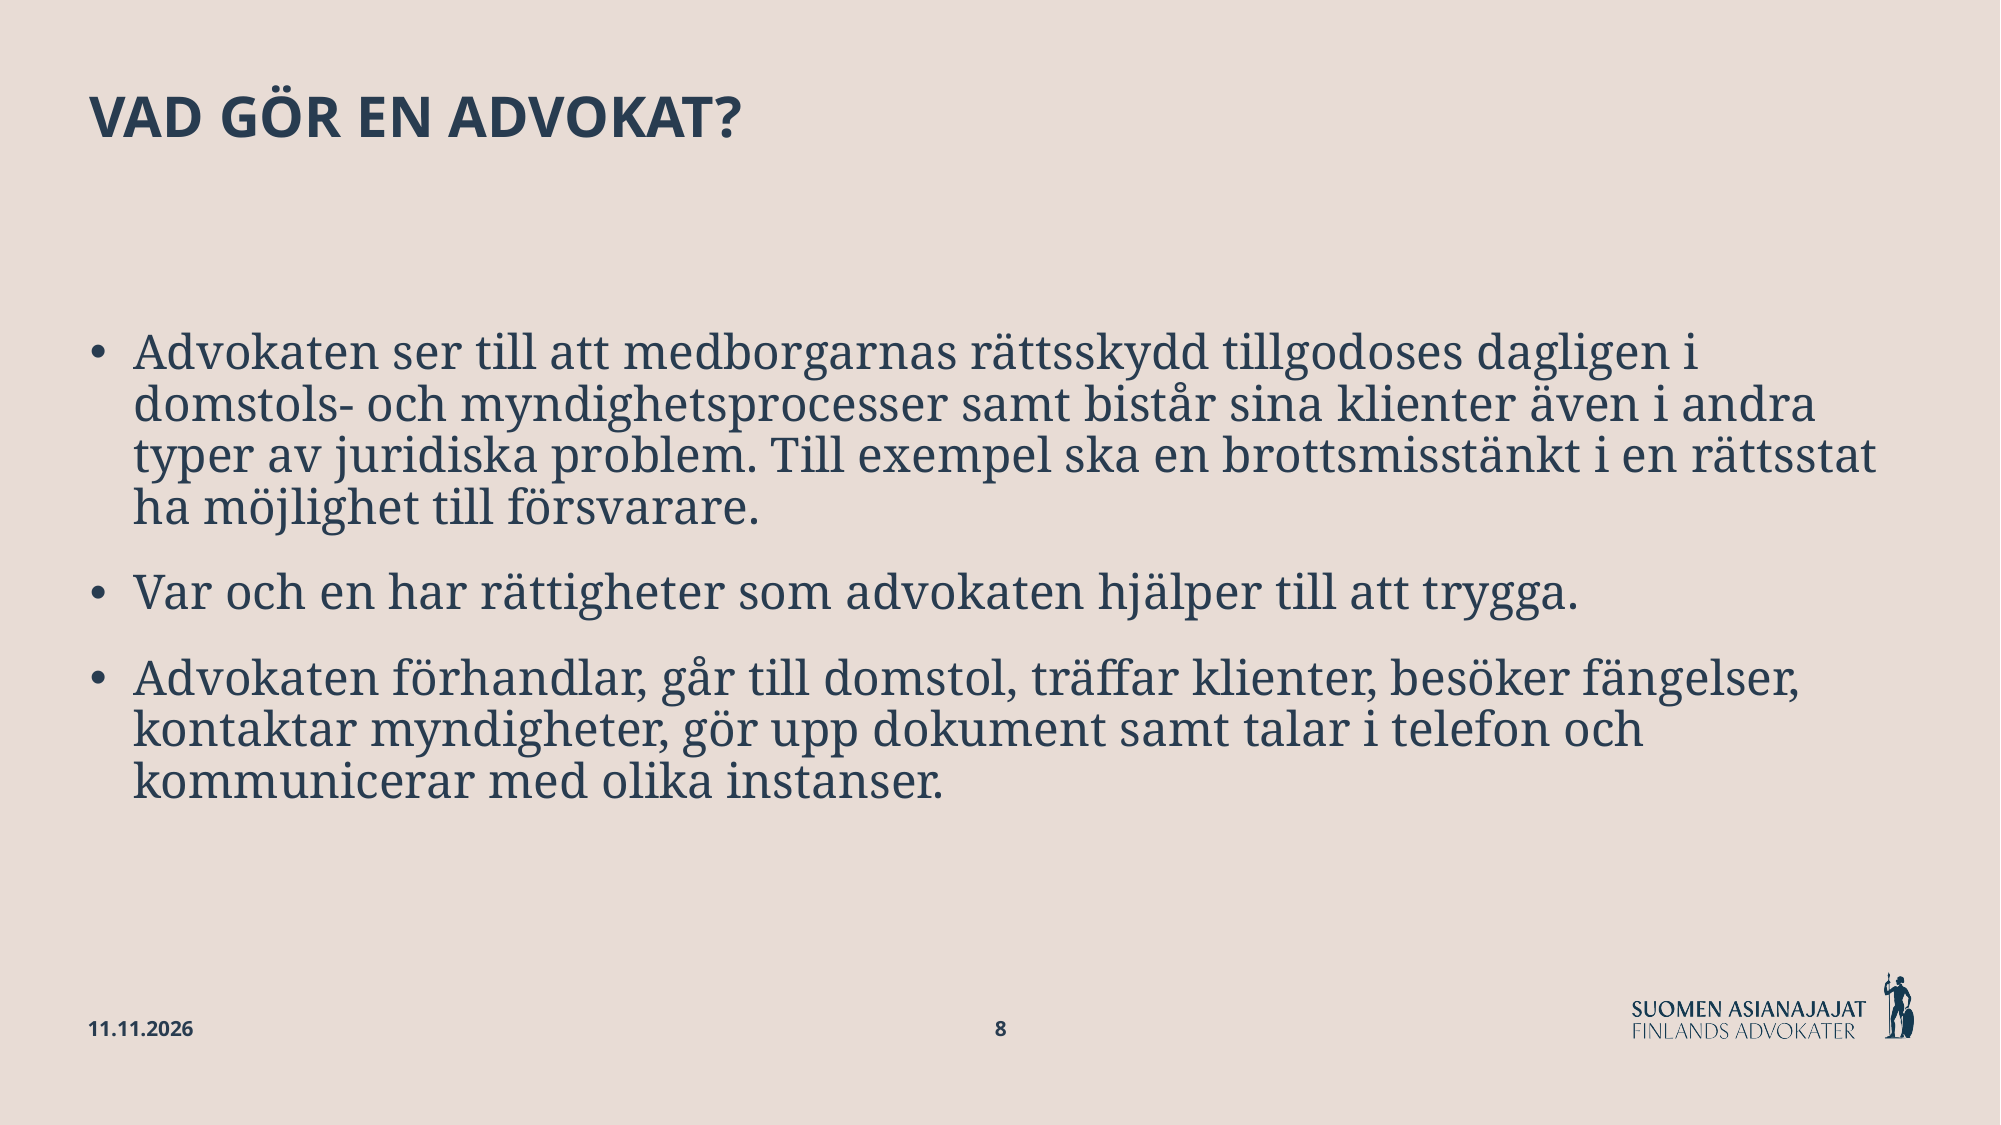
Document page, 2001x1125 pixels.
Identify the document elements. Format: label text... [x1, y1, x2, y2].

picture [1632, 972, 1914, 1039]
title Vad gör en advokat? [89, 88, 1911, 224]
list Advokaten ser till att medborgarnas rättsskydd tillgodoses dagligen i domstols- och myndighetsprocesser samt bistår sina klienter även i andra typer av juridiska problem. Till exempel ska en brottsmisstänkt i en rättsstat ha möjlighet till försvarare. Var och en har rättigheter som advokaten hjälper till att trygga. Advokaten förhandlar, går till domstol, träffar klienter, besöker fängelser, kontaktar myndigheter, gör upp dokument samt talar i telefon och kommunicerar med olika instanser. [89, 327, 1911, 939]
slide_number 8 [943, 1012, 1058, 1048]
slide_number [87, 1012, 275, 1048]
